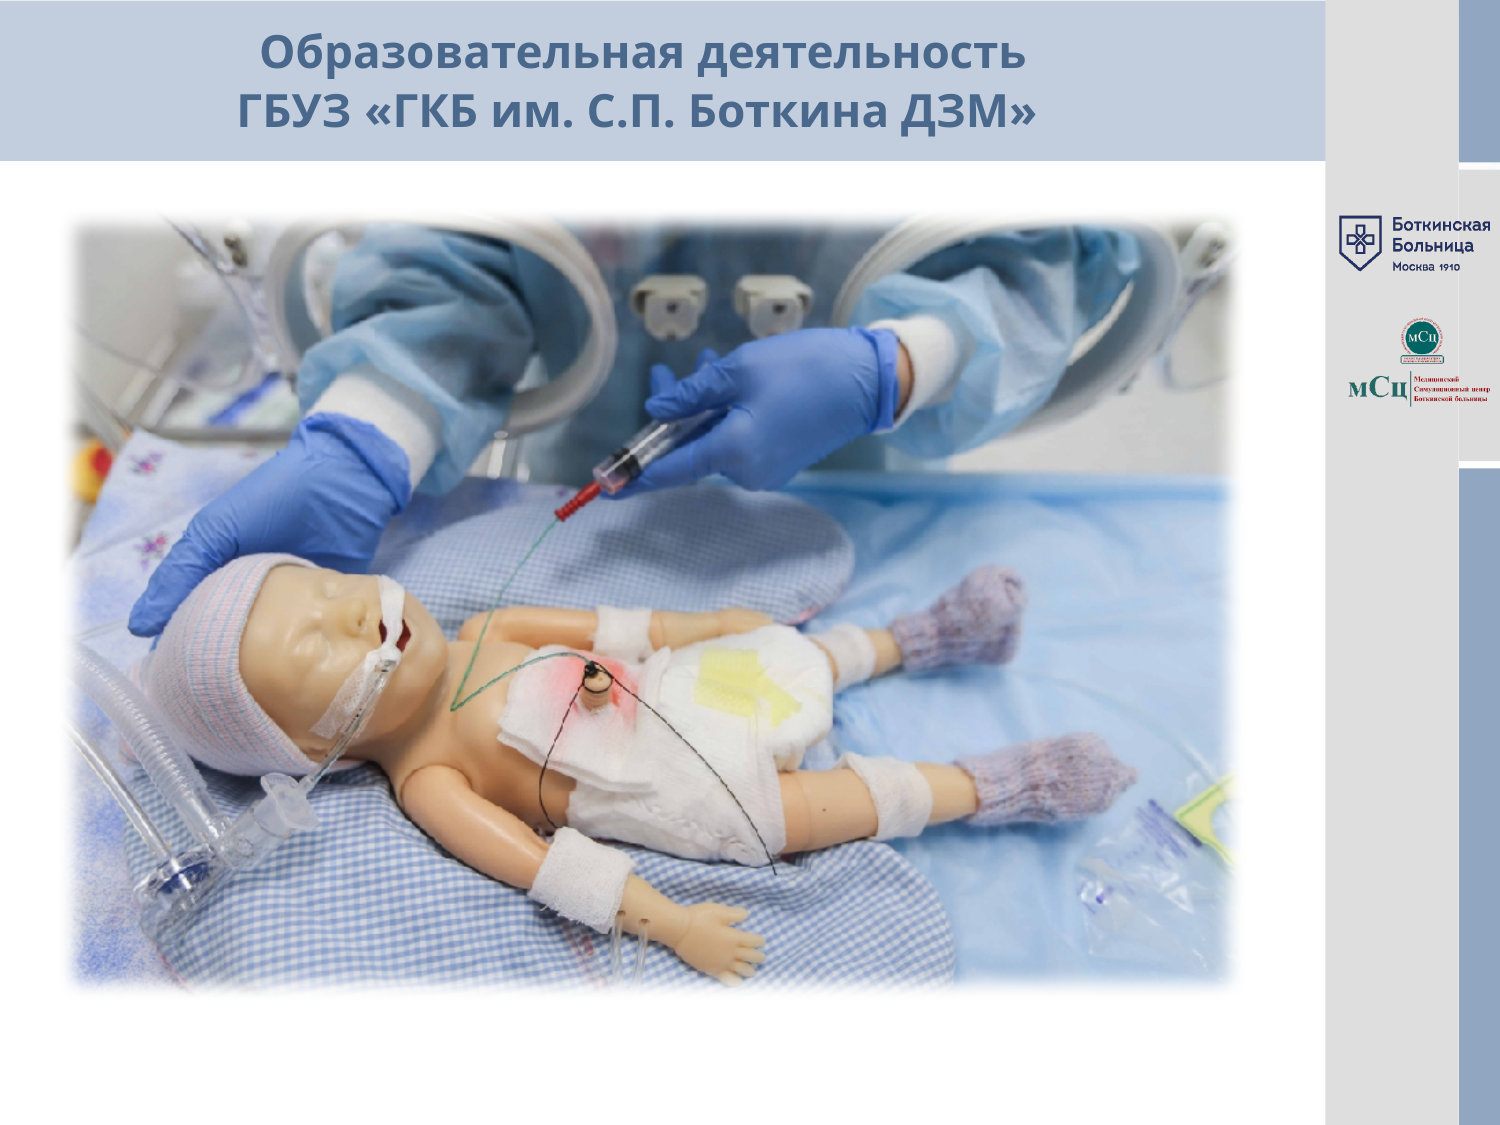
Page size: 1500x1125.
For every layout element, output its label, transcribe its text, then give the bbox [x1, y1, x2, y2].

picture [57, 207, 1246, 1000]
picture [1459, 163, 1500, 169]
picture [1325, 205, 1500, 282]
picture [1343, 314, 1500, 412]
picture [1459, 462, 1500, 468]
text_box Образовательная деятельность ГБУЗ «ГКБ им. С.П. Боткина ДЗМ» [41, 15, 1245, 145]
